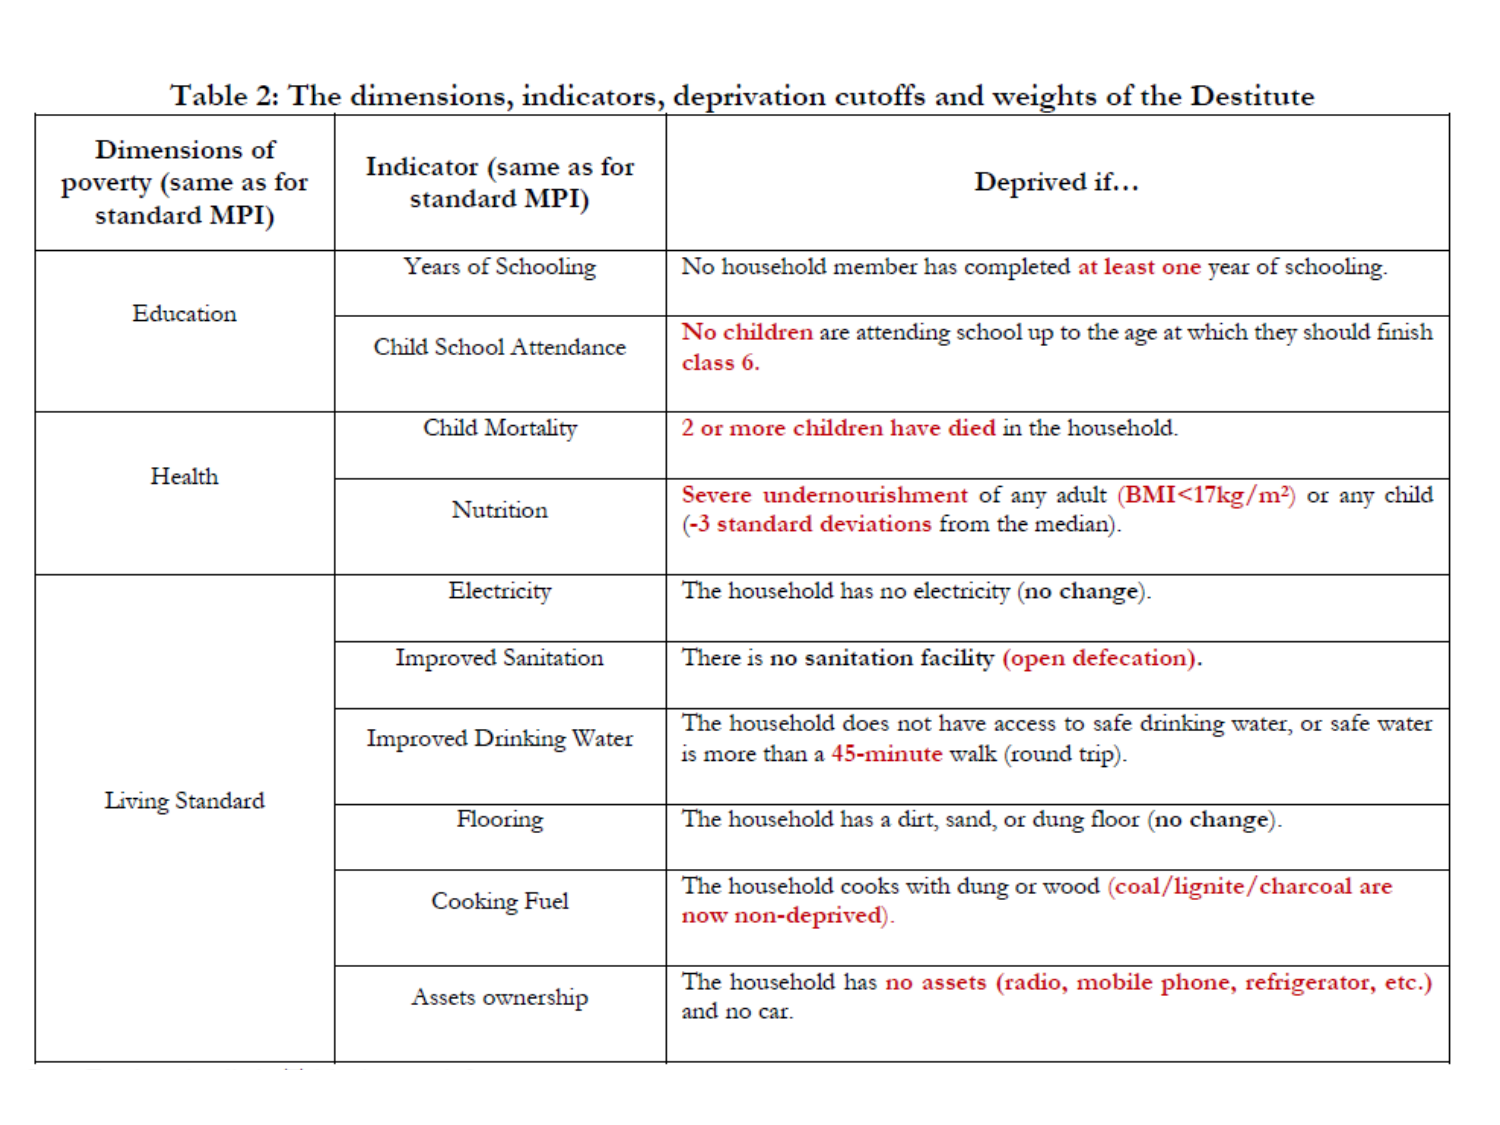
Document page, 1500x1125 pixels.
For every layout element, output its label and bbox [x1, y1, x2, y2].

picture [21, 77, 1479, 1070]
